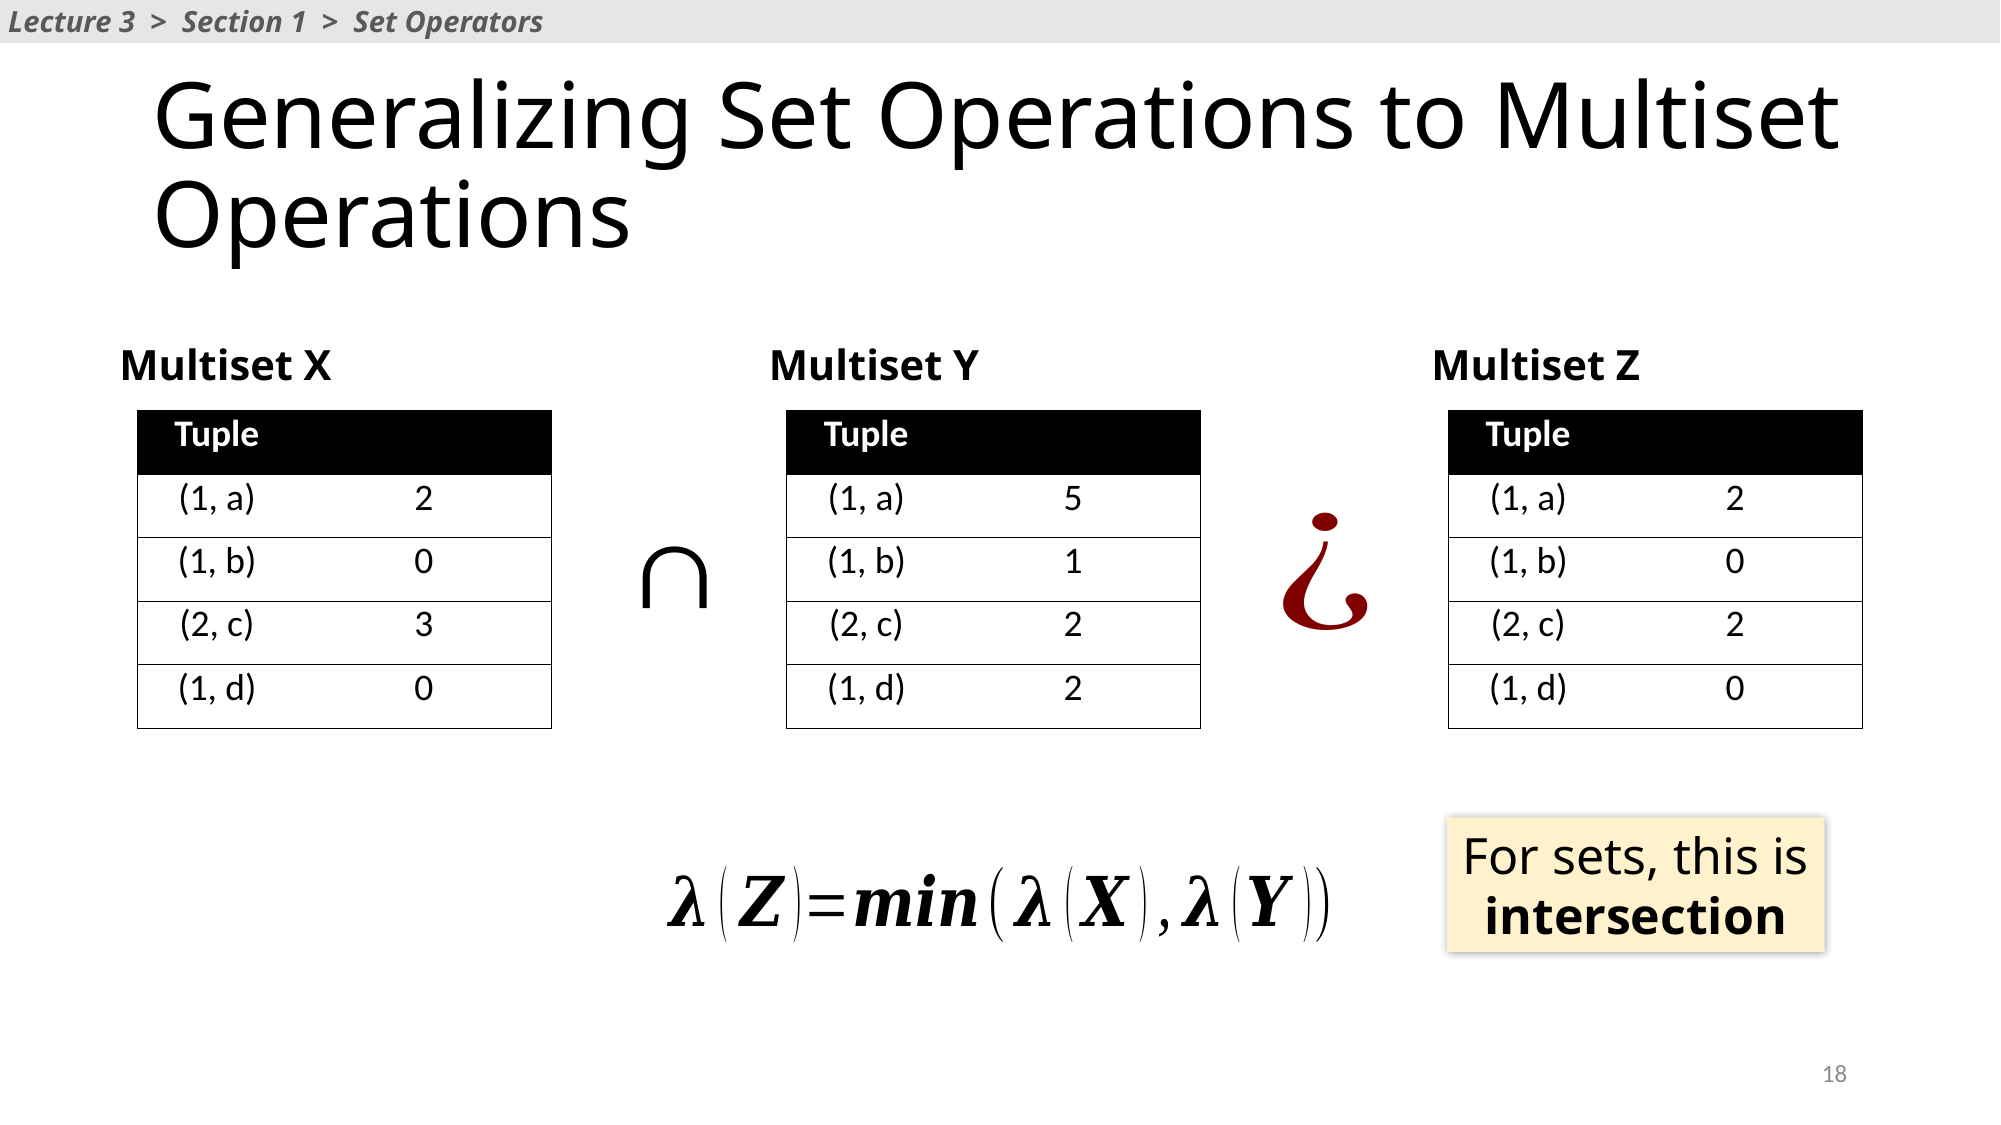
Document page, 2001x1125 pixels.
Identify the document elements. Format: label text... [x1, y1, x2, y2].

title Generalizing Set Operations to Multiset Operations [137, 59, 1863, 278]
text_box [0, 0, 2000, 47]
text_box For sets, this is intersection [1447, 817, 1825, 952]
slide_number 18 [1412, 1042, 1863, 1103]
text_box Multiset Z [1416, 331, 1656, 396]
text_box Multiset Y [754, 331, 995, 396]
text_box Multiset X [104, 331, 347, 396]
